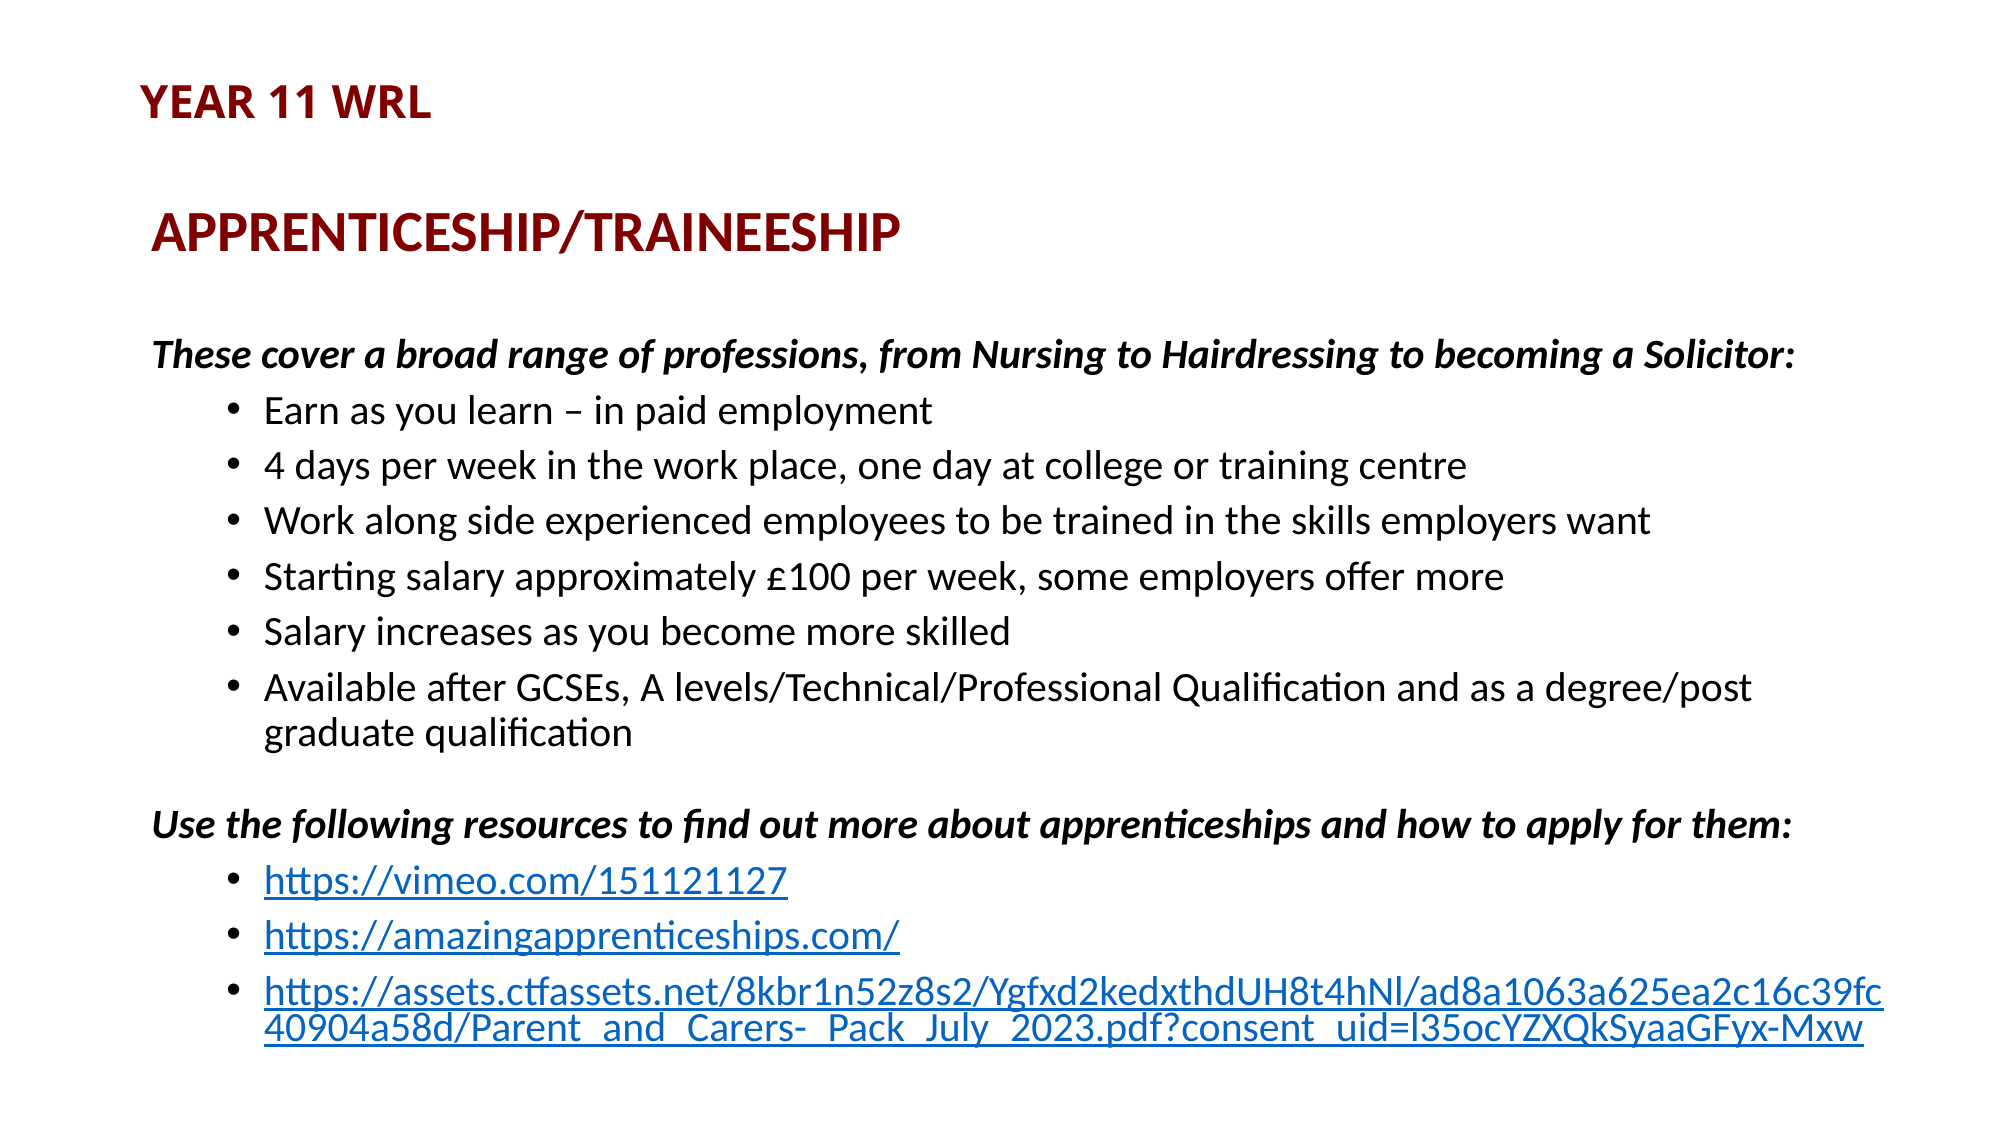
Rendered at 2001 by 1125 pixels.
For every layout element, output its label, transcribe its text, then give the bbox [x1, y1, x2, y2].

text_box YEAR 11 WRL [124, 71, 836, 161]
text_box APPRENTICESHIP/TRAINEESHIP These cover a broad range of professions, from Nursing to Hairdressing to becoming a Solicitor: Earn as you learn – in paid employment 4 days per week in the work place, one day at college or training centre Work along side experienced employees to be trained in the skills employers want Starting salary approximately £100 per week, some employers offer more Salary increases as you become more skilled Available after GCSEs, A levels/Technical/Professional Qualification and as a degree/post graduate qualification Use the following resources to find out more about apprenticeships and how to apply for them: https://vimeo.com/151121127 https://amazingapprenticeships.com/ https://assets.ctfassets.net/8kbr1n52z8s2/Ygfxd2kedxthdUH8t4hNl/ad8a1063a625ea2c16c39fc40904a58d/Parent_and_Carers-_Pack_July_2023.pdf?consent_uid=l35ocYZXQkSyaaGFyx-Mxw [136, 193, 1915, 1071]
